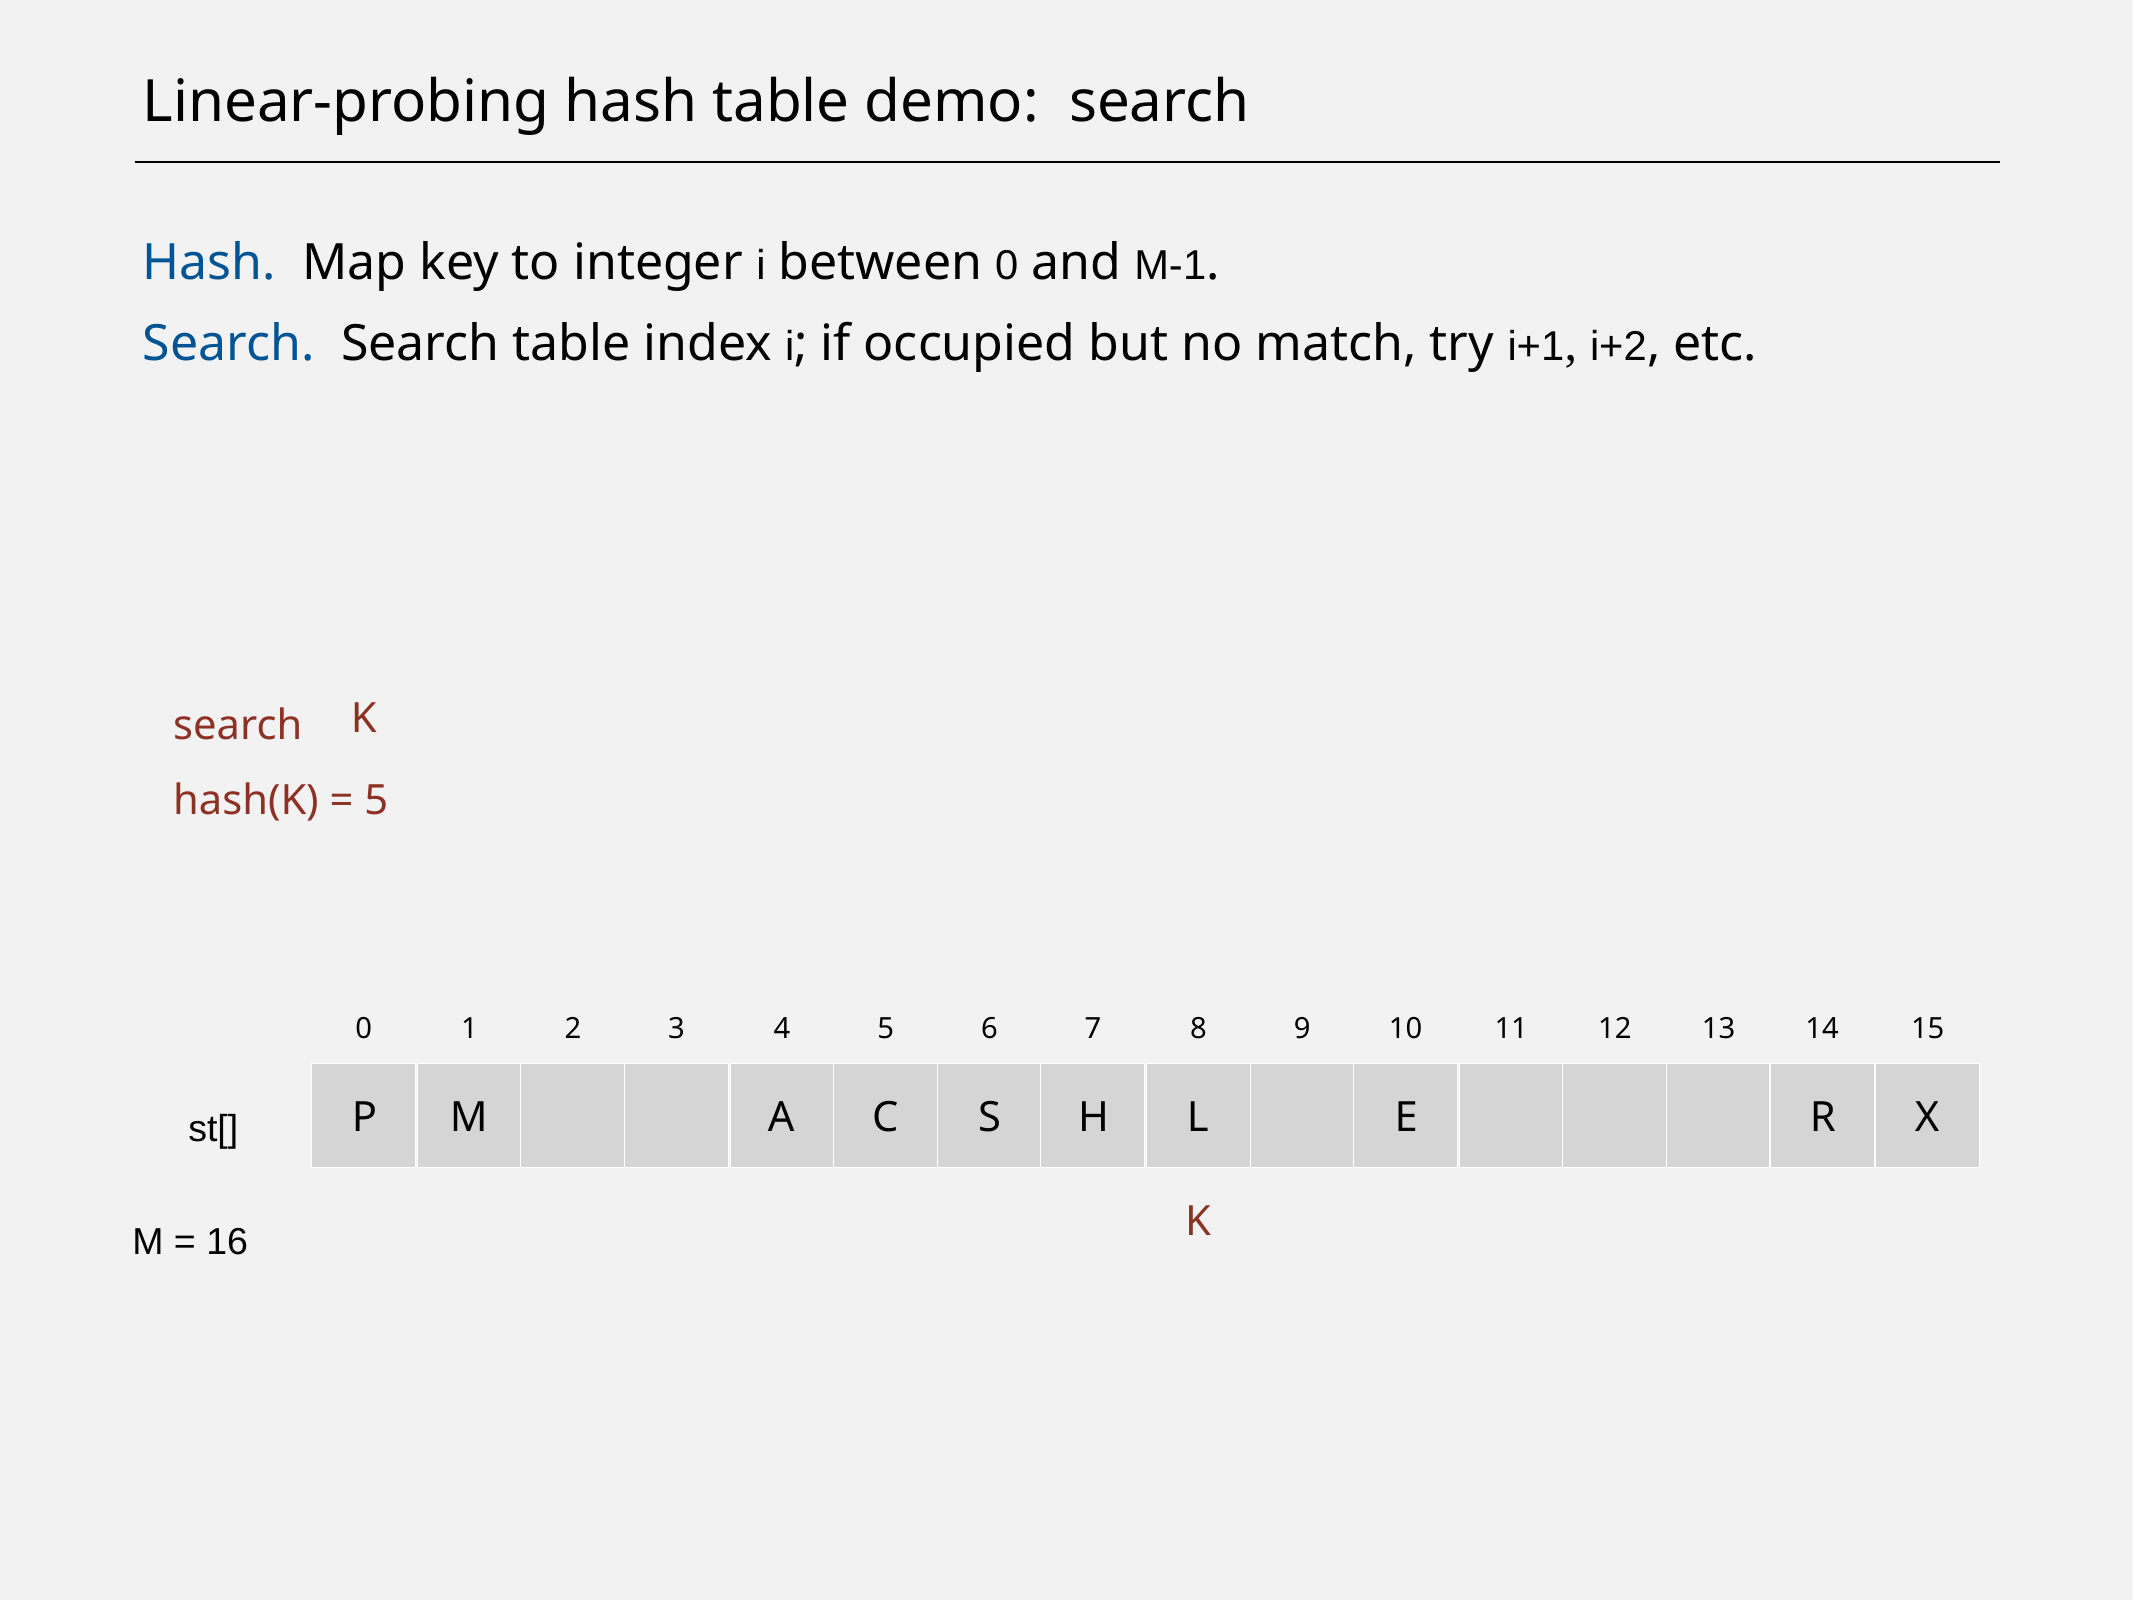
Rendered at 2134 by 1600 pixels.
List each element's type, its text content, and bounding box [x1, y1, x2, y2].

text_box 13 [1666, 991, 1770, 1063]
text_box 9 [1250, 991, 1353, 1063]
text_box S [938, 1062, 1041, 1167]
text_box 3 [624, 991, 729, 1063]
text_box [624, 1063, 729, 1168]
text_box [1666, 1063, 1770, 1168]
text_box K [1145, 1166, 1250, 1271]
text_box 7 [1040, 991, 1145, 1062]
text_box 14 [1770, 991, 1875, 1062]
text_box A [729, 1062, 833, 1167]
text_box [520, 1063, 624, 1168]
text_box 10 [1353, 991, 1458, 1063]
text_box 2 [520, 991, 624, 1063]
text_box 1 [417, 991, 520, 1062]
title Linear-probing hash table demo: search [132, 0, 2001, 134]
text_box M = 16 [105, 1200, 275, 1284]
text_box 15 [1875, 991, 1980, 1062]
text_box H [1041, 1062, 1145, 1167]
text_box 12 [1562, 991, 1666, 1063]
text_box st[] [151, 1086, 276, 1146]
text_box L [1145, 1062, 1250, 1166]
text_box 6 [937, 991, 1040, 1062]
text_box 0 [311, 991, 416, 1063]
text_box [1562, 1063, 1666, 1168]
text_box R [1770, 1062, 1874, 1167]
text_box search hash(K) = 5 [155, 664, 407, 832]
list Hash. Map key to integer i between 0 and M-1. Search. Search table index i; if occupied but no match, try i+1, i+2, etc. [132, 207, 2001, 1543]
text_box M [417, 1062, 521, 1167]
text_box 11 [1459, 991, 1562, 1063]
text_box [1250, 1063, 1353, 1168]
text_box X [1874, 1062, 1980, 1167]
text_box P [312, 1062, 417, 1167]
text_box C [833, 1062, 938, 1167]
text_box K [311, 663, 416, 769]
text_box 8 [1146, 991, 1250, 1062]
text_box 4 [730, 991, 833, 1062]
text_box E [1354, 1062, 1459, 1167]
text_box [1459, 1063, 1562, 1168]
text_box 5 [833, 991, 937, 1062]
